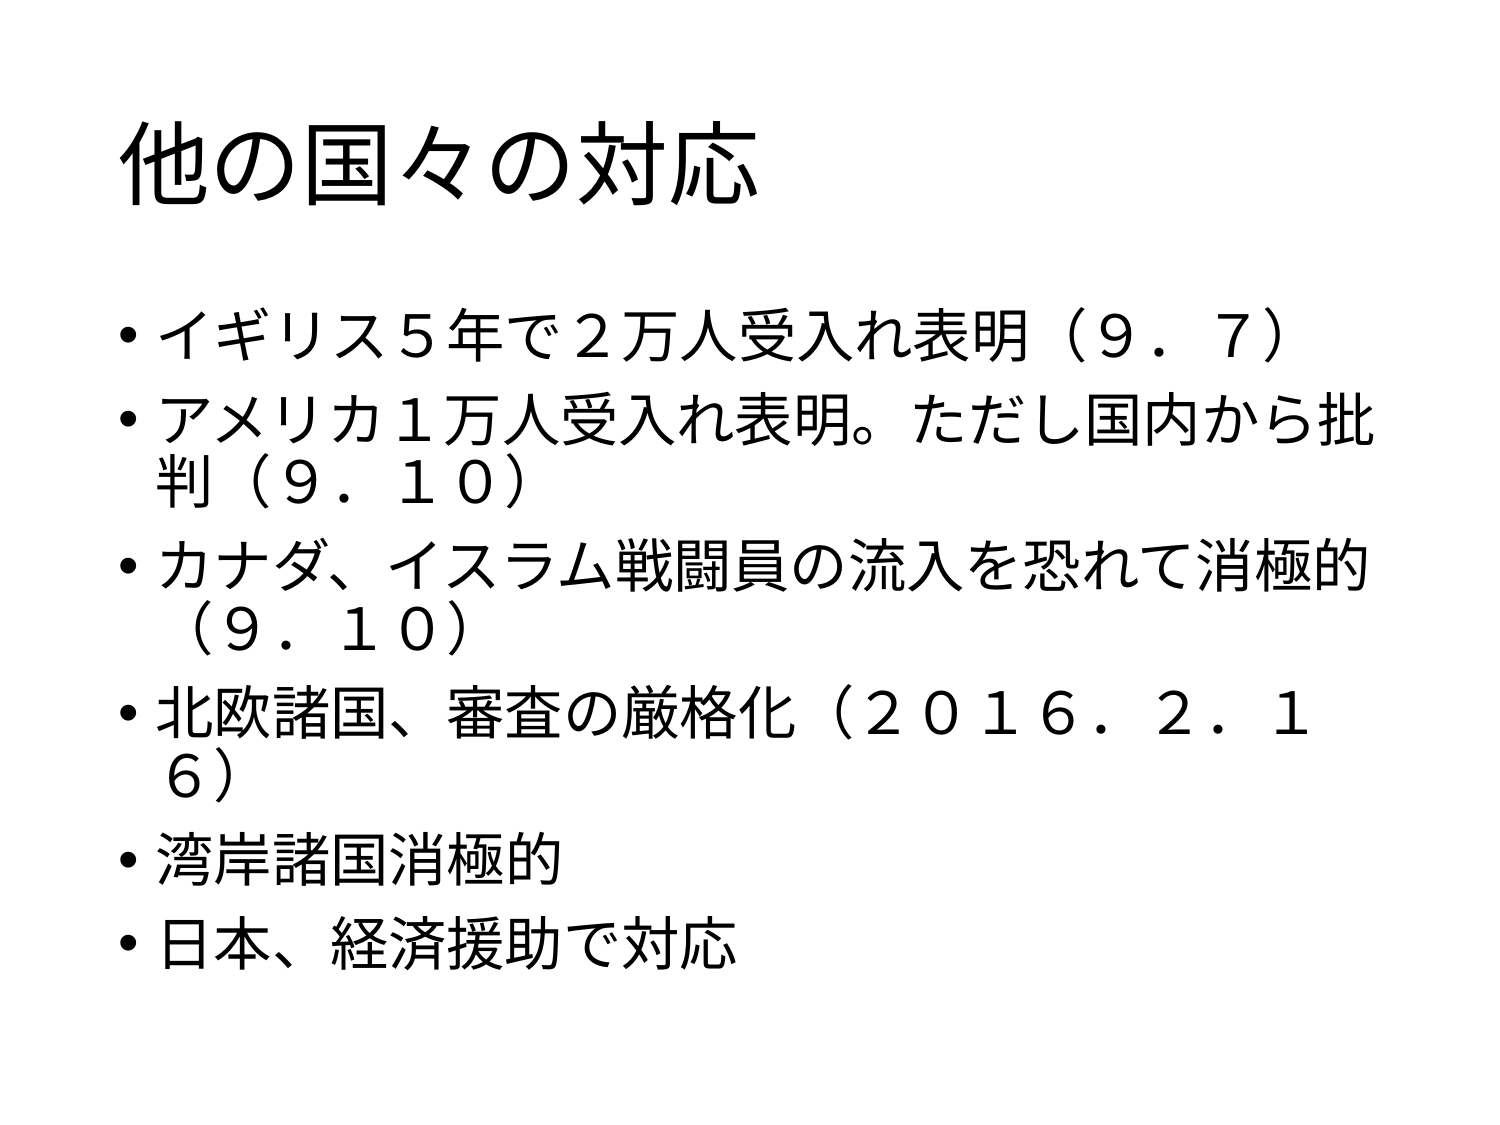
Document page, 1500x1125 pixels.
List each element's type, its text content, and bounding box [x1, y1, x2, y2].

list イギリス５年で２万人受入れ表明（９．７） アメリカ１万人受入れ表明。ただし国内から批判（９．１０） カナダ、イスラム戦闘員の流入を恐れて消極的（９．１０） 北欧諸国、審査の厳格化（２０１６．２．１６） 湾岸諸国消極的 日本、経済援助で対応 [103, 299, 1397, 1014]
title 他の国々の対応 [103, 59, 1397, 278]
